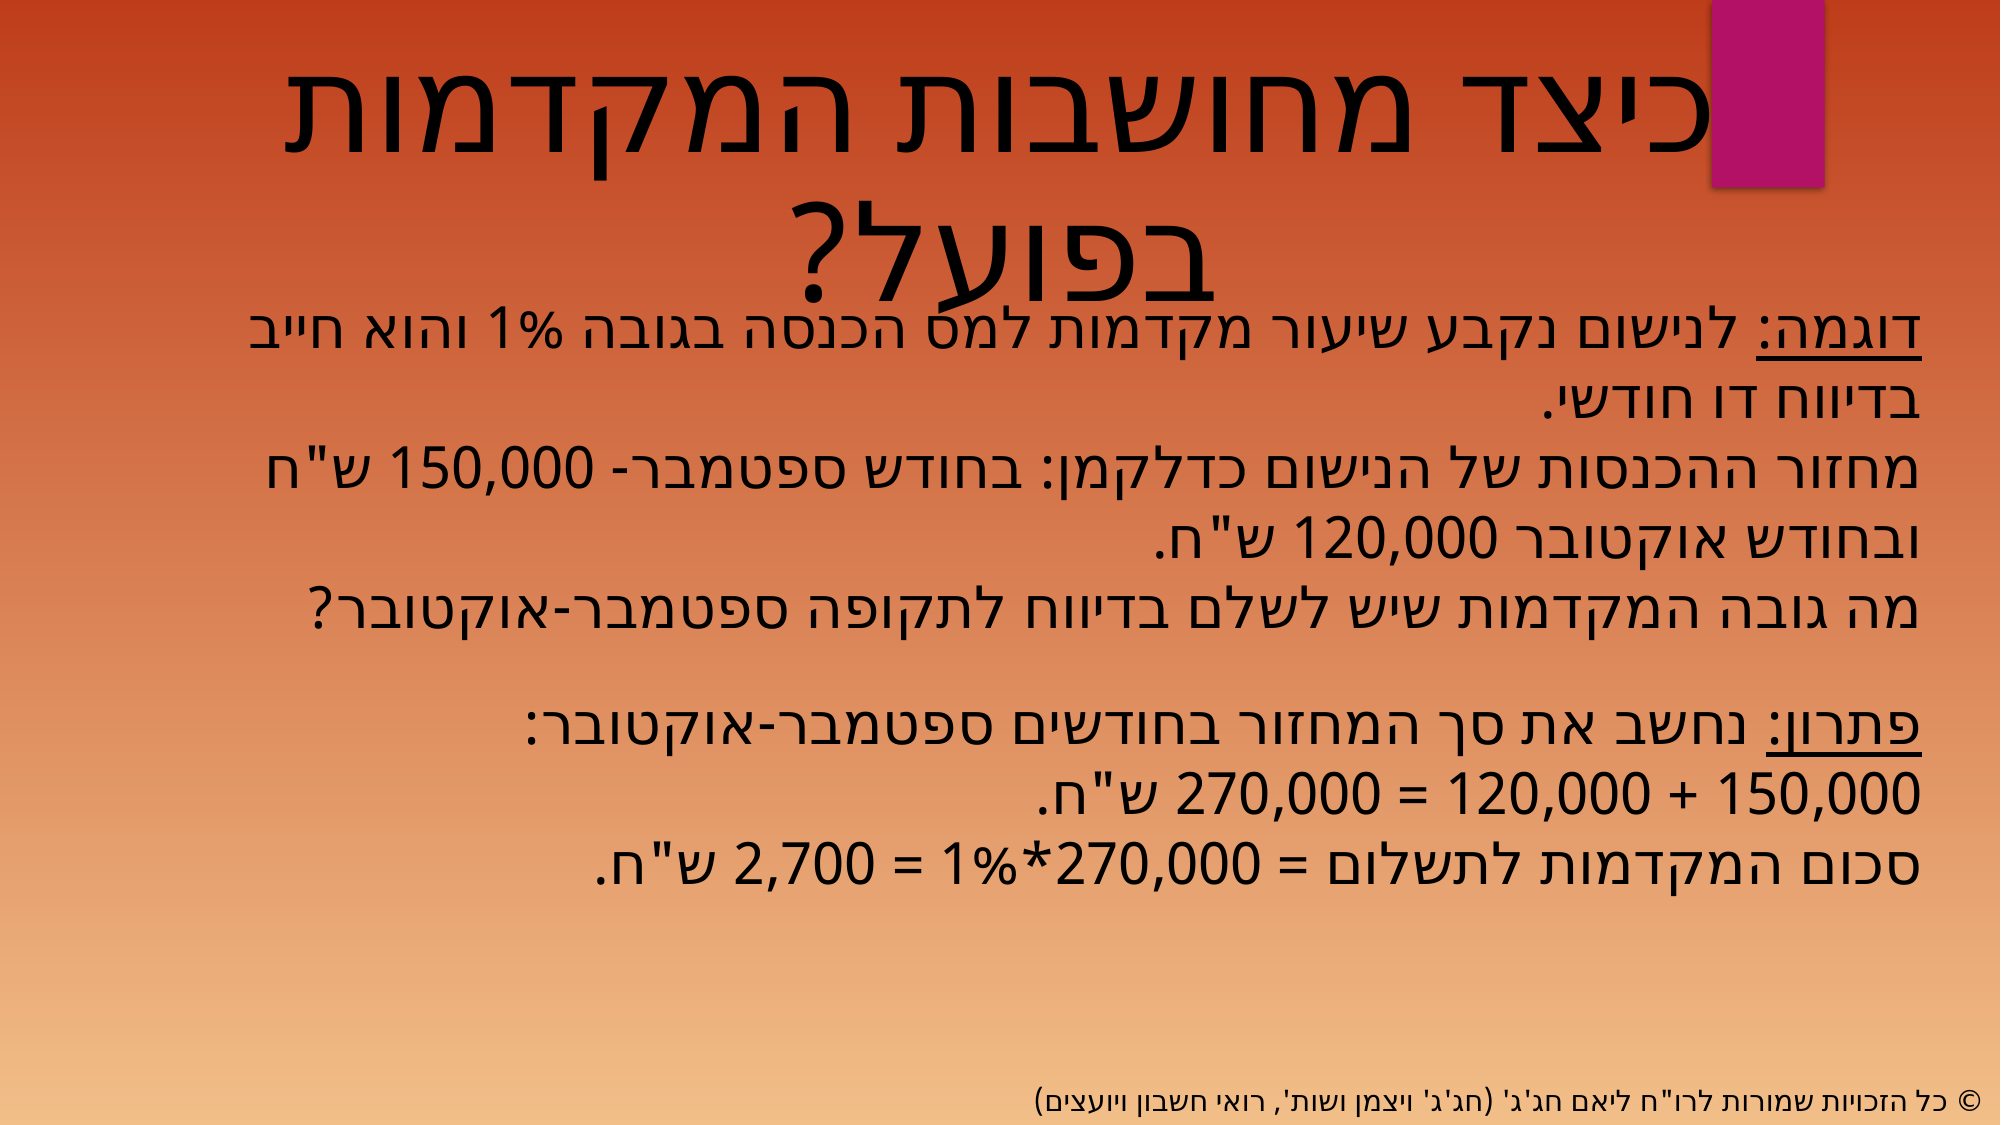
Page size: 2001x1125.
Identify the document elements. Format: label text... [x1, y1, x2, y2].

text_box דוגמה: לנישום נקבע שיעור מקדמות למס הכנסה בגובה 1% והוא חייב בדיווח דו חודשי. מחזור ההכנסות של הנישום כדלקמן: בחודש ספטמבר- 150,000 ש"ח ובחודש אוקטובר 120,000 ש"ח. מה גובה המקדמות שיש לשלם בדיווח לתקופה ספטמבר-אוקטובר? [147, 282, 1938, 648]
text_box פתרון: נחשב את סך המחזור בחודשים ספטמבר-אוקטובר: 150,000 + 120,000 = 270,000 ש"ח. סכום המקדמות לתשלום = 270,000*1% = 2,700 ש"ח. [147, 678, 1938, 904]
text_box © כל הזכויות שמורות לרו"ח ליאם חג'ג' (חג'ג' ויצמן ושות', רואי חשבון ויועצים) [0, 1074, 2000, 1125]
text_box כיצד מחושבות המקדמות בפועל? [66, 26, 1938, 164]
